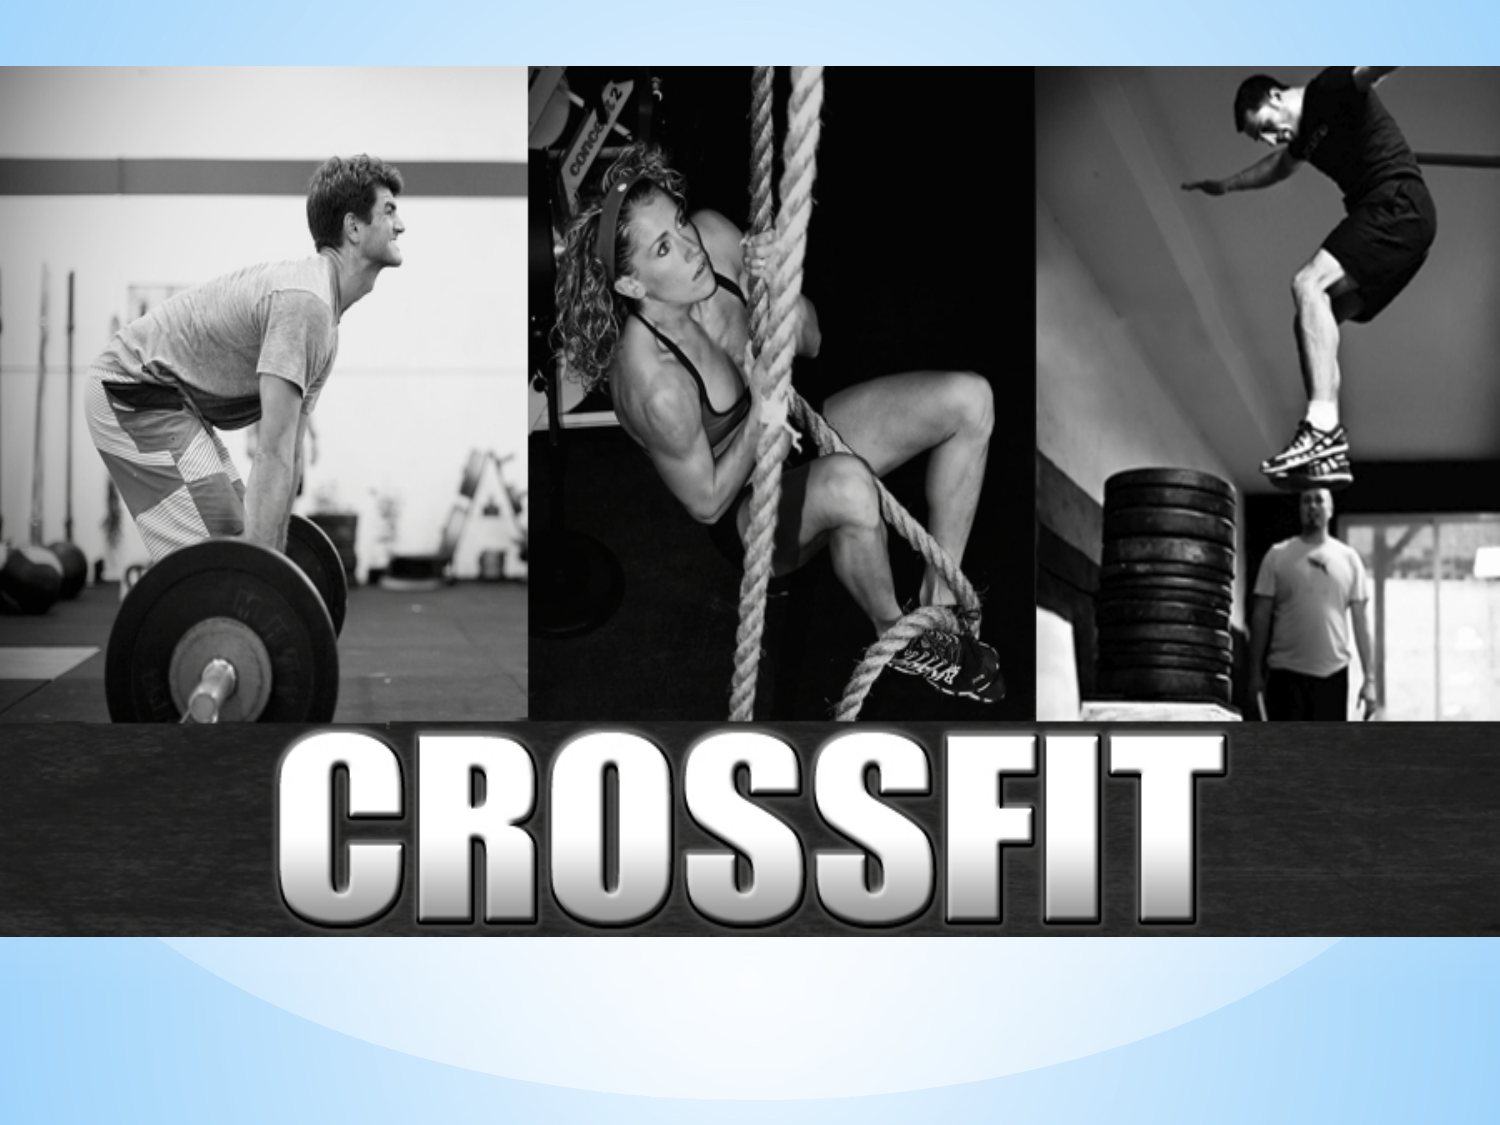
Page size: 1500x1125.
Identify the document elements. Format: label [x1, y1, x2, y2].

picture [0, 66, 1500, 937]
